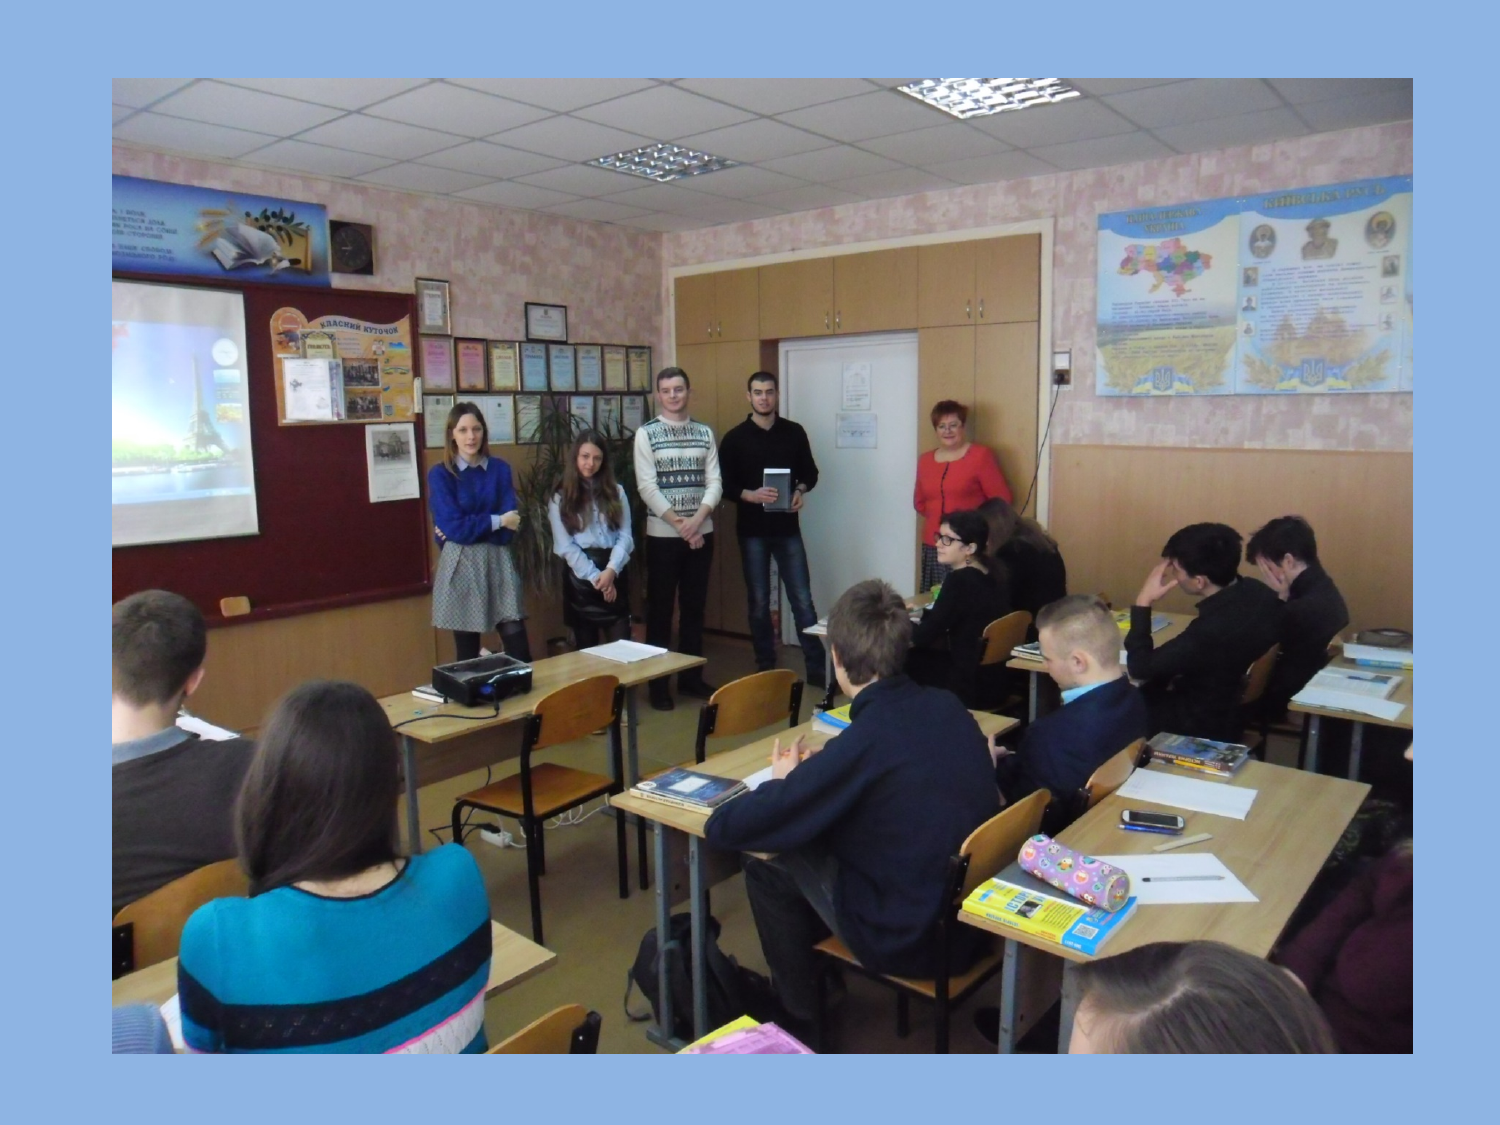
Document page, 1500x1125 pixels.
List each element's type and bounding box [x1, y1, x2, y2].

list [111, 77, 1413, 1054]
